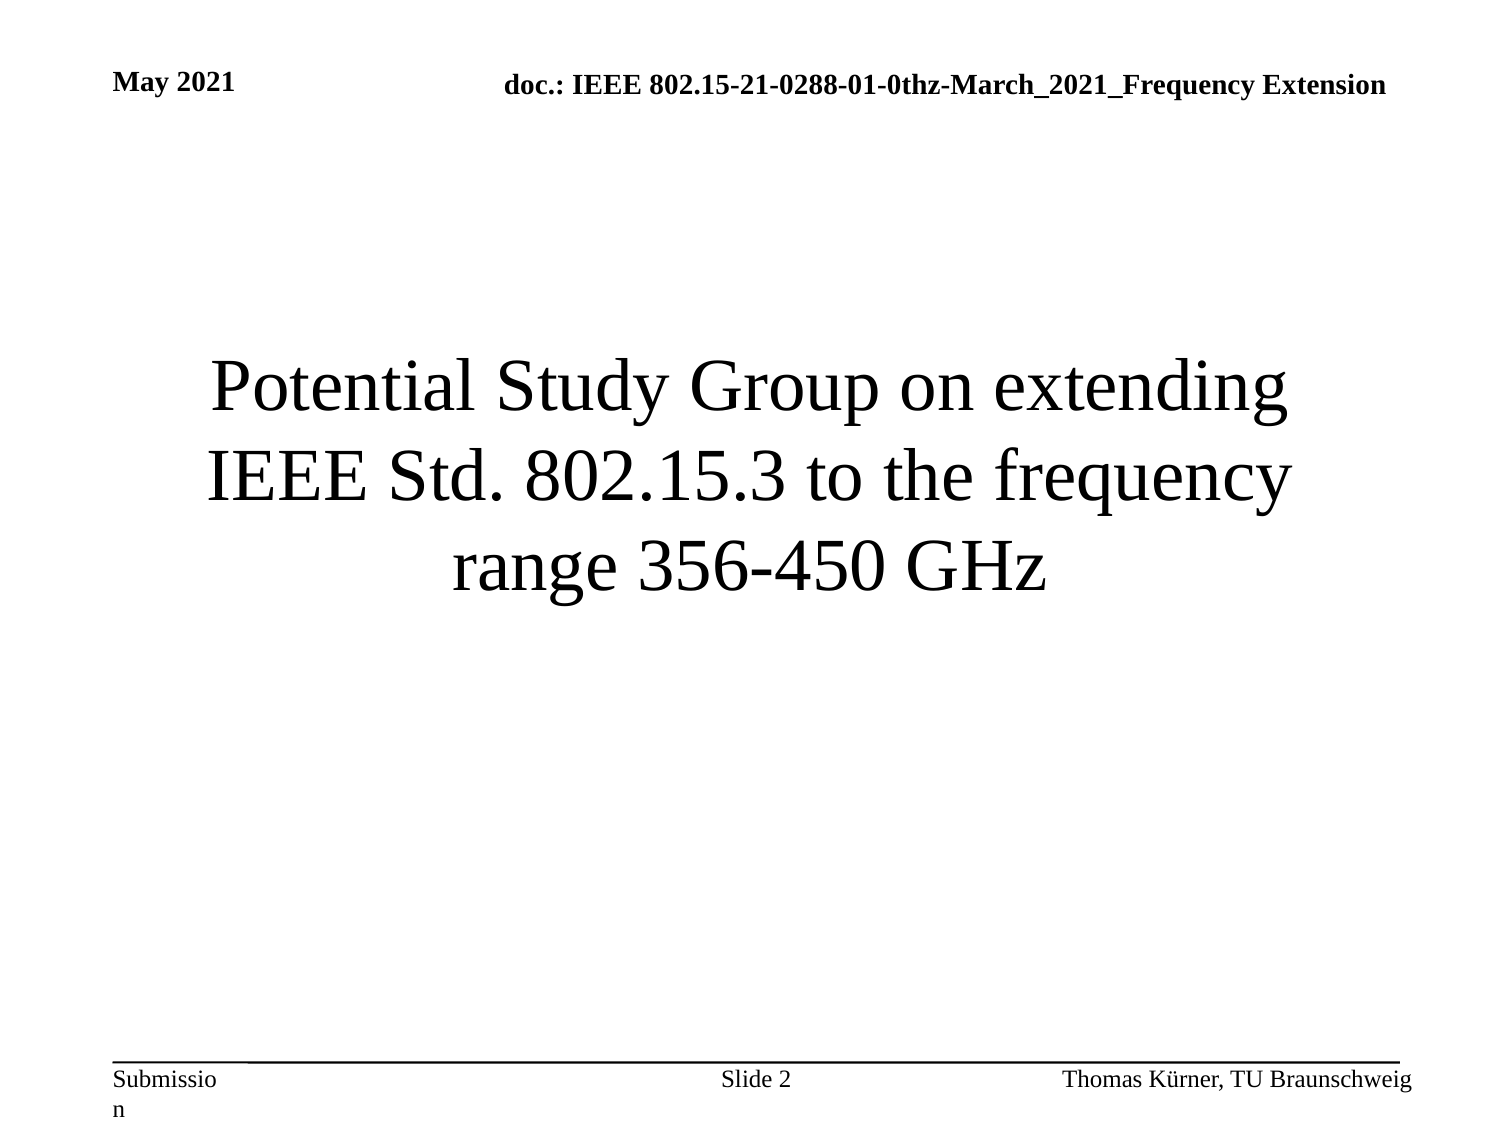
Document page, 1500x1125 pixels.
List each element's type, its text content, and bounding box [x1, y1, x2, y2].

title Potential Study Group on extending IEEE Std. 802.15.3 to the frequency range 356-450 GHz [112, 349, 1388, 591]
footer Thomas Kürner, TU Braunschweig [899, 1061, 1413, 1093]
slide_number Slide 2 [712, 1061, 800, 1093]
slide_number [112, 61, 376, 98]
